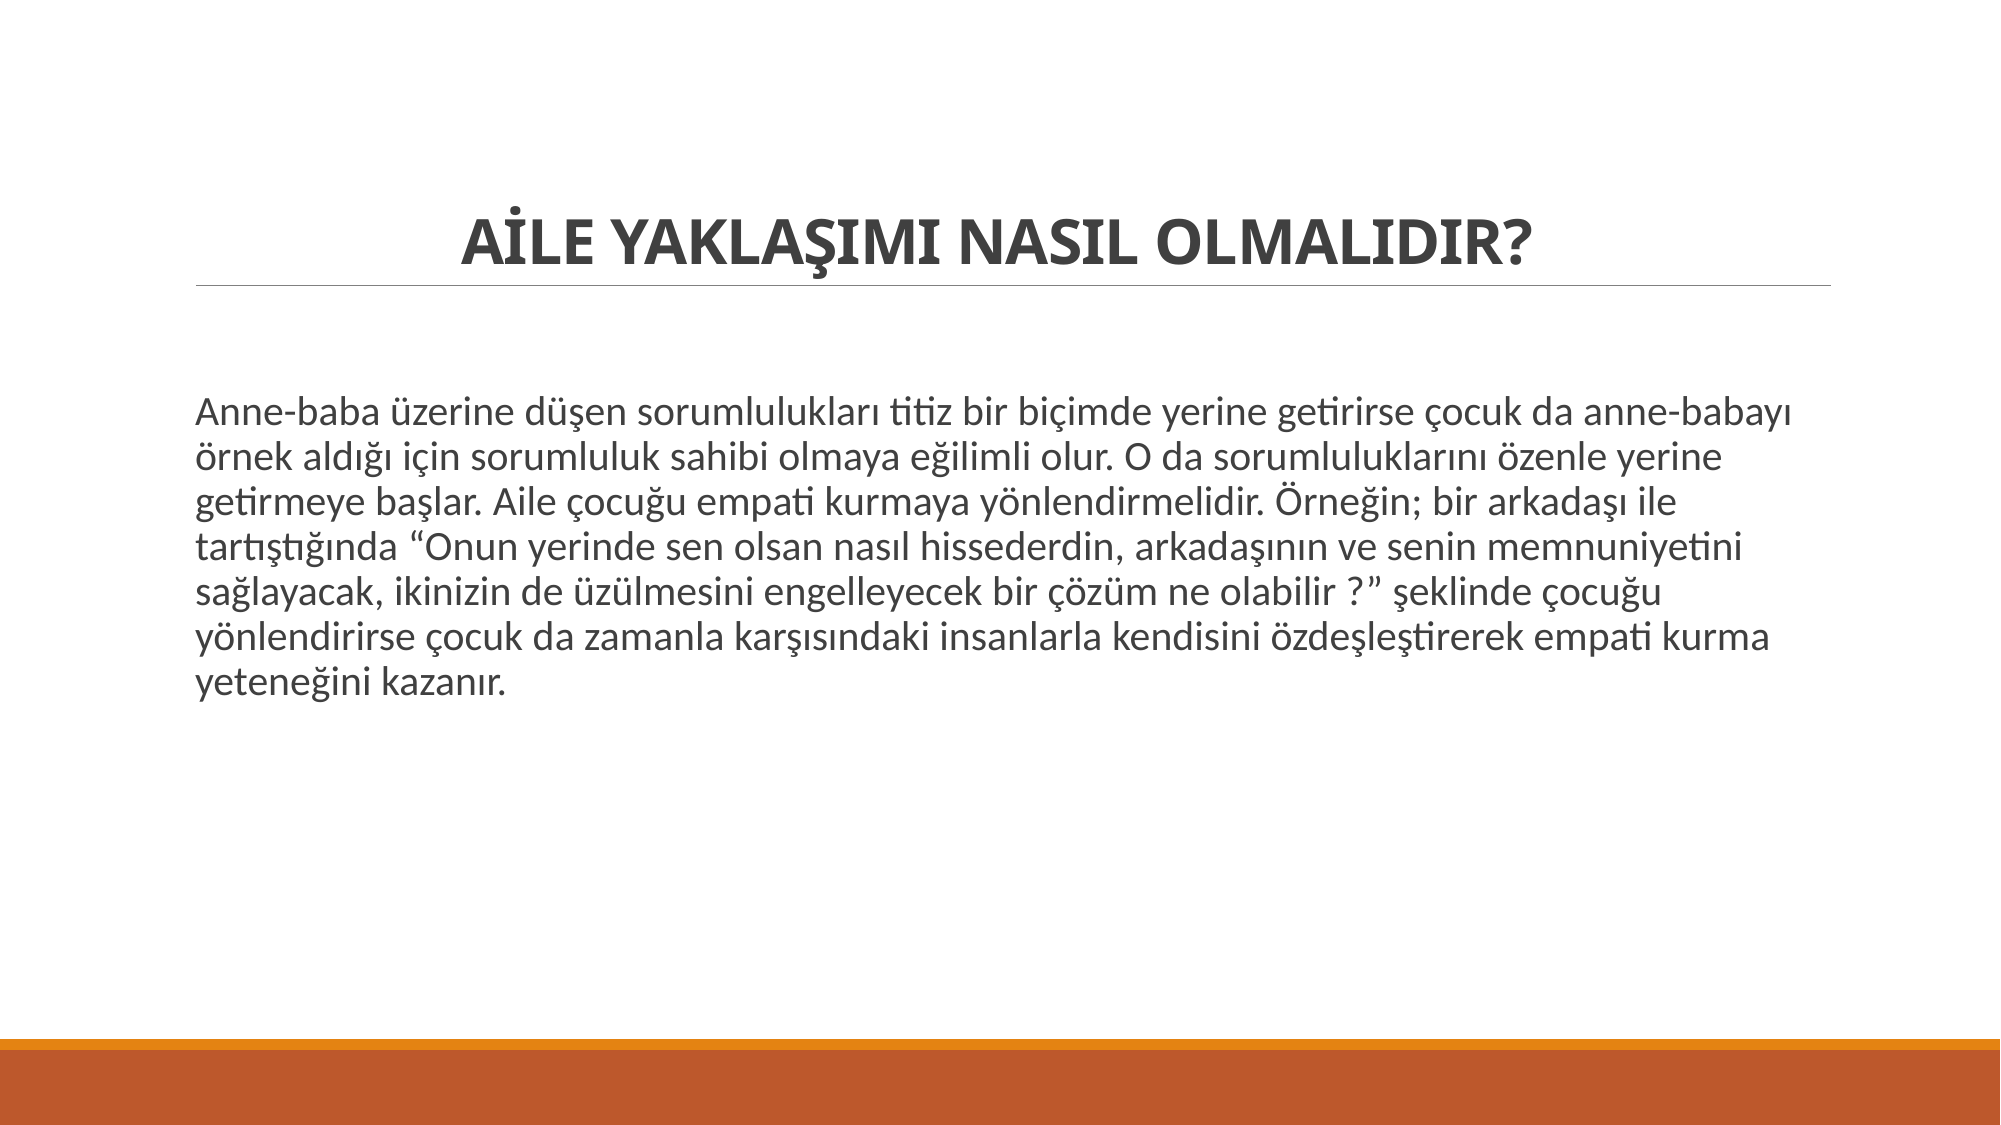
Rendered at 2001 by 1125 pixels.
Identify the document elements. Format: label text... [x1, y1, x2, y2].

title AİLE YAKLAŞIMI NASIL OLMALIDIR? [180, 47, 1830, 285]
list Anne-baba üzerine düşen sorumlulukları titiz bir biçimde yerine getirirse çocuk da anne-babayı örnek aldığı için sorumluluk sahibi olmaya eğilimli olur. O da sorumluluklarını özenle yerine getirmeye başlar. Aile çocuğu empati kurmaya yönlendirmelidir. Örneğin; bir arkadaşı ile tartıştığında “Onun yerinde sen olsan nasıl hissederdin, arkadaşının ve senin memnuniyetini sağlayacak, ikinizin de üzülmesini engelleyecek bir çözüm ne olabilir ?” şeklinde çocuğu yönlendirirse çocuk da zamanla karşısındaki insanlarla kendisini özdeşleştirerek empati kurma yeteneğini kazanır. [180, 302, 1830, 963]
